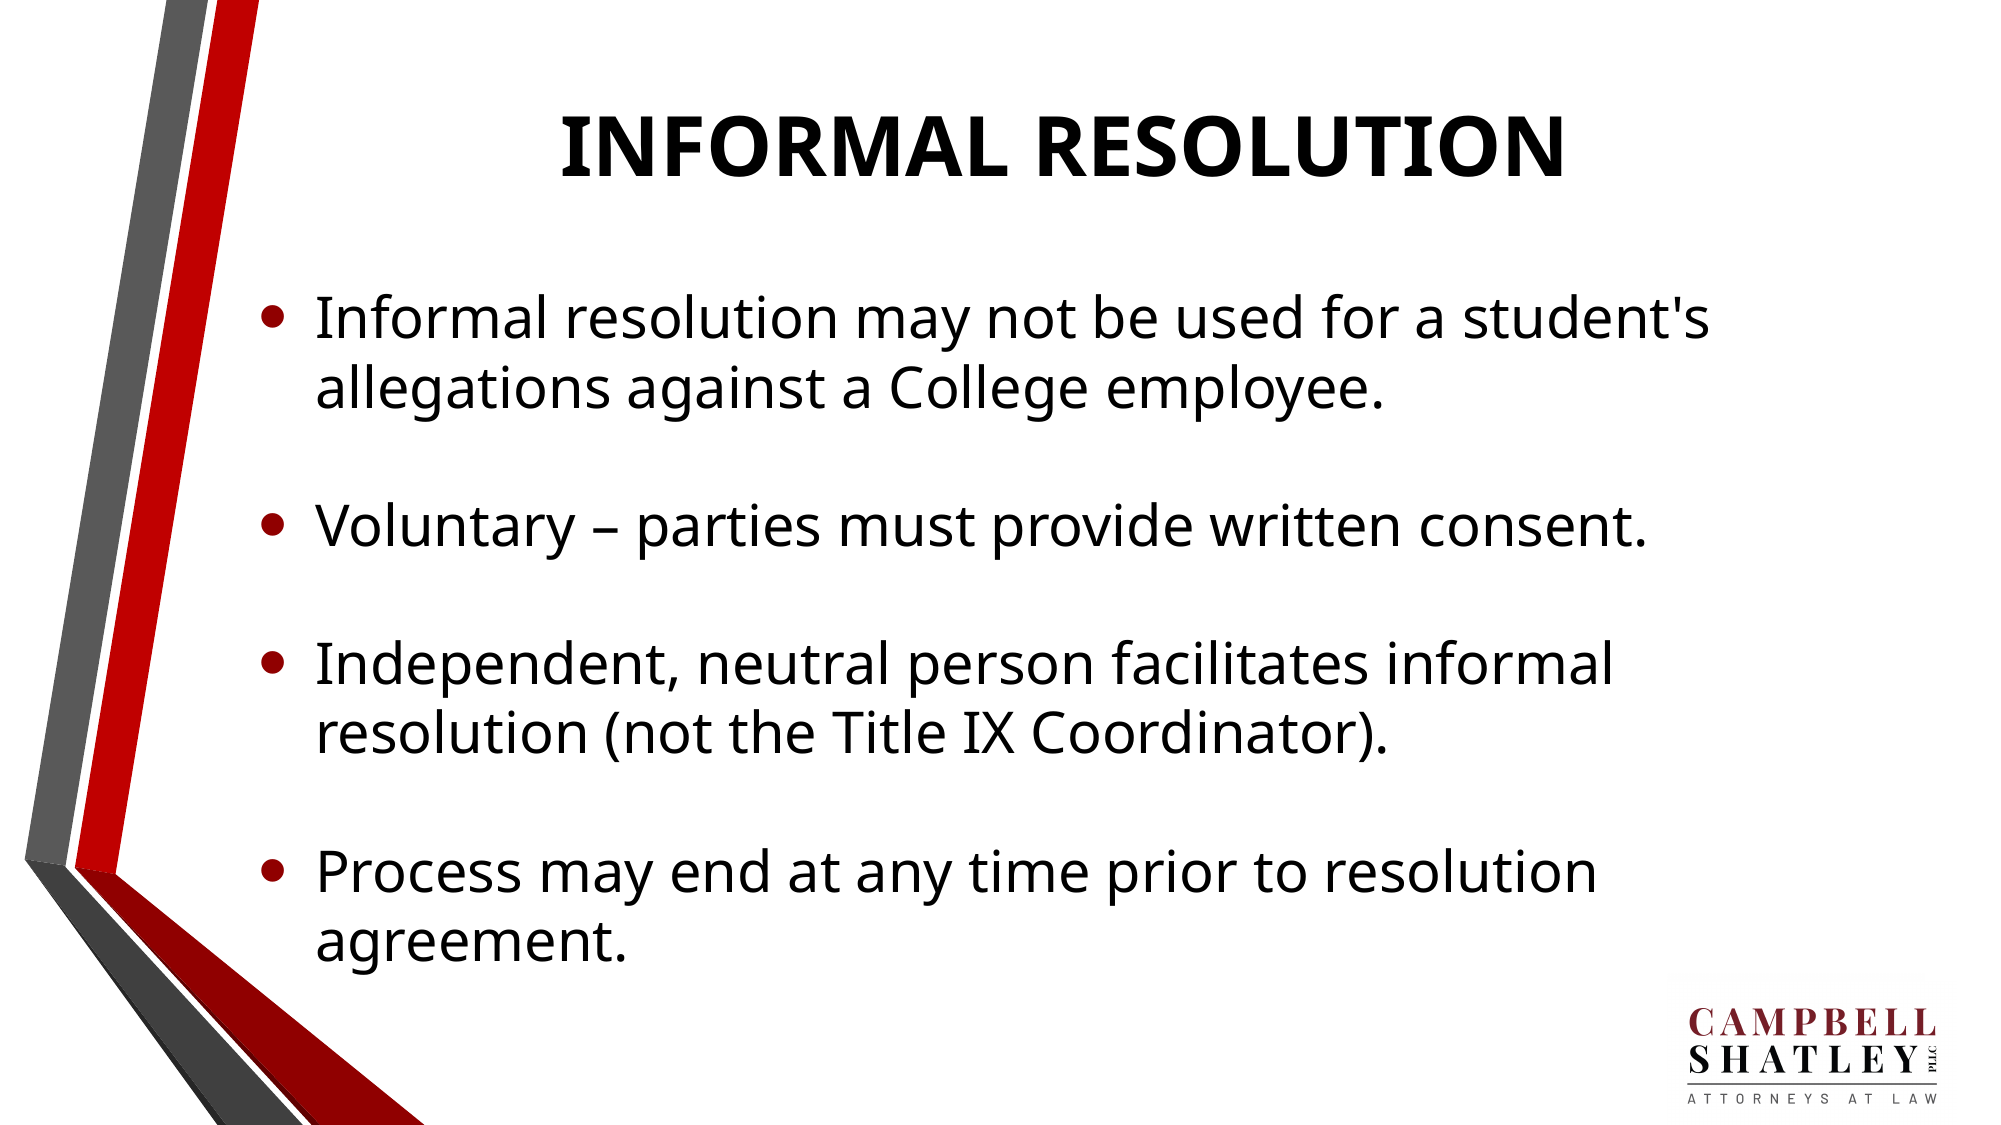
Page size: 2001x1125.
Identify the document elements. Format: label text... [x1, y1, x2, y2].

list Informal resolution may not be used for a student's allegations against a College employee. Voluntary – parties must provide written consent. Independent, neutral person facilitates informal resolution (not the Title IX Coordinator). Process may end at any time prior to resolution agreement. [243, 273, 1887, 982]
picture [1667, 973, 1957, 1125]
title INFORMAL RESOLUTION [243, 63, 1887, 224]
